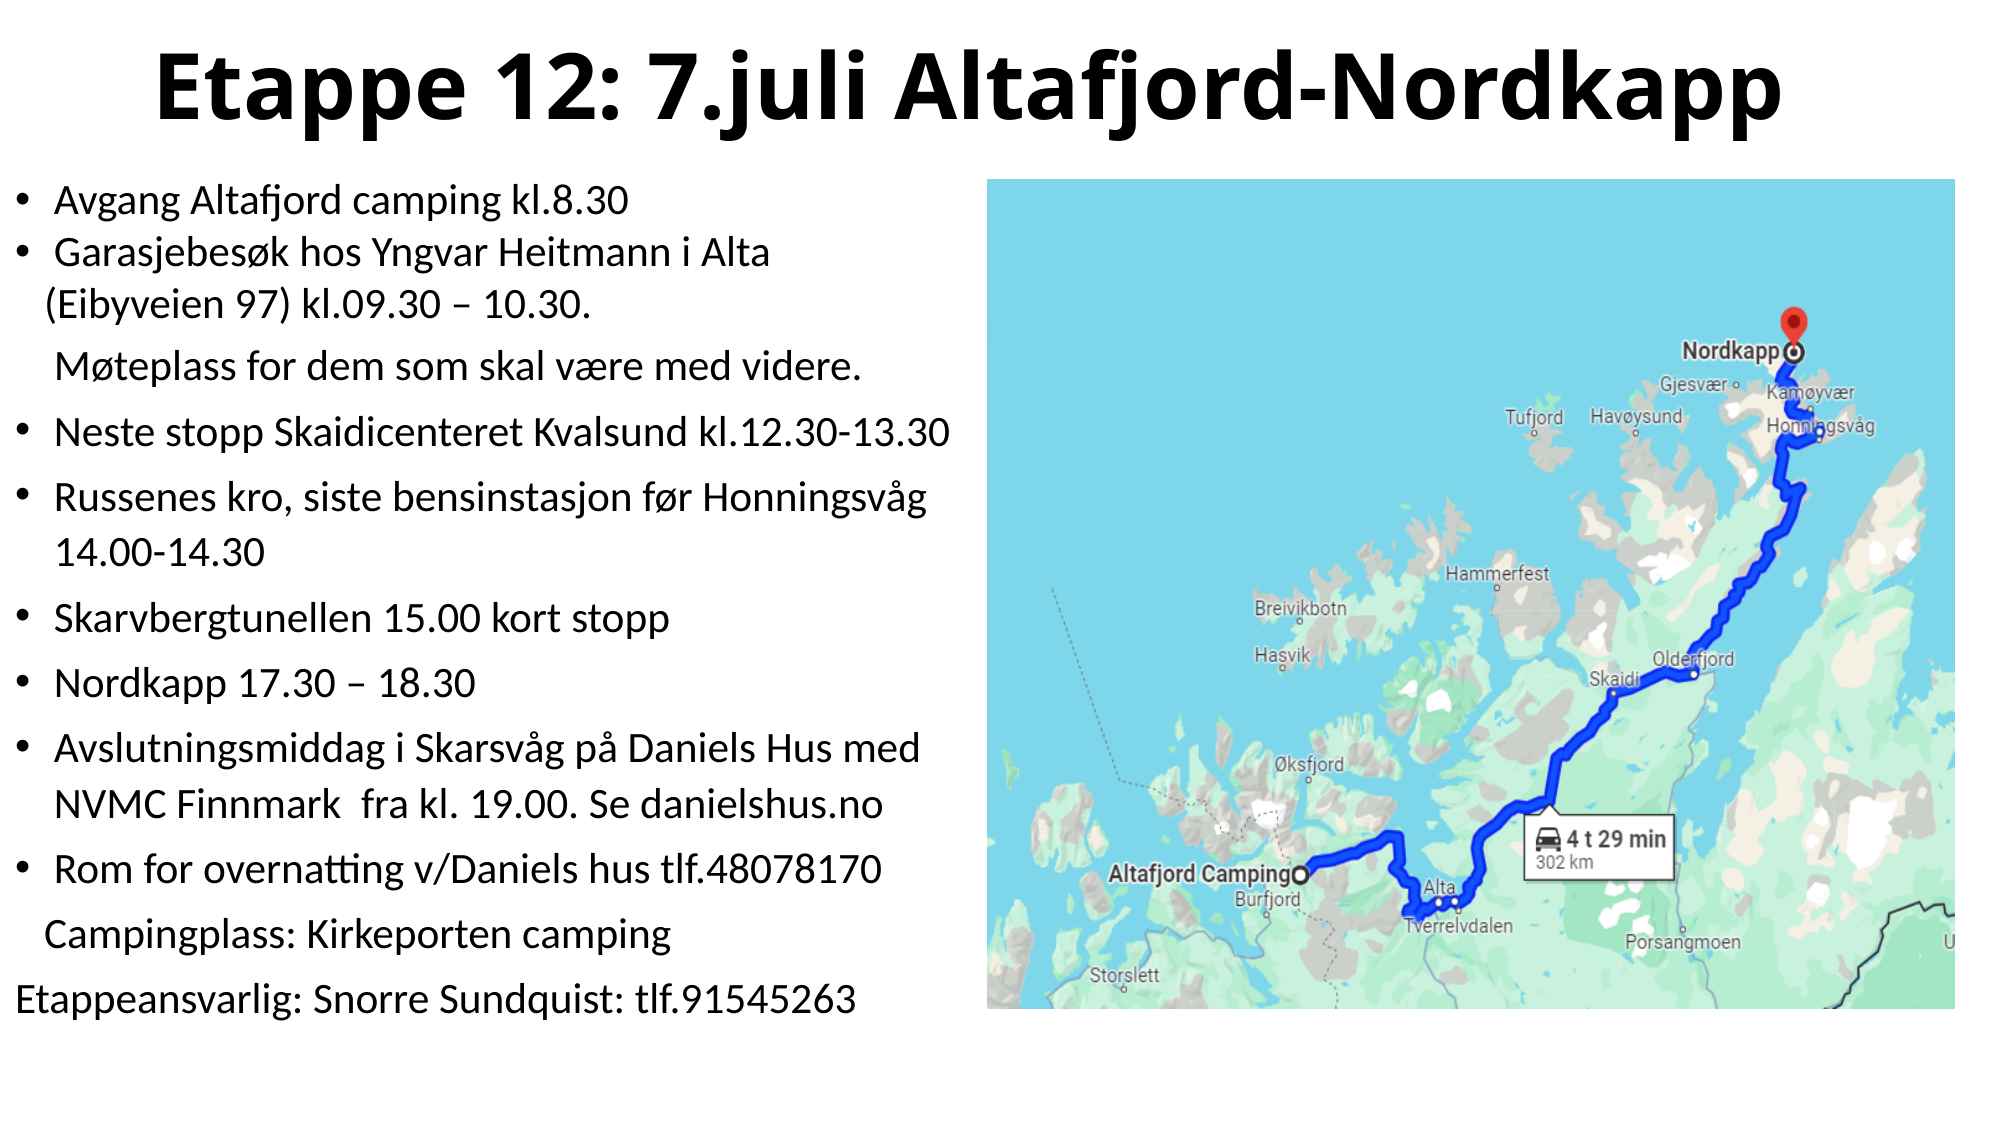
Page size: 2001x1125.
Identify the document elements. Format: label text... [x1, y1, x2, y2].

title Etappe 12: 7.juli Altafjord-Nordkapp [137, 0, 1863, 179]
list Avgang Altafjord camping kl.8.30 Garasjebesøk hos Yngvar Heitmann i Alta (Eibyveien 97) kl.09.30 – 10.30. Møteplass for dem som skal være med videre. Neste stopp Skaidicenteret Kvalsund kl.12.30-13.30 Russenes kro, siste bensinstasjon før Honningsvåg 14.00-14.30 Skarvbergtunellen 15.00 kort stopp Nordkapp 17.30 – 18.30 Avslutningsmiddag i Skarsvåg på Daniels Hus med NVMC Finnmark fra kl. 19.00. Se danielshus.no Rom for overnatting v/Daniels hus tlf.48078170 Campingplass: Kirkeporten camping Etappeansvarlig: Snorre Sundquist: tlf.91545263 [0, 116, 988, 1125]
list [987, 179, 1955, 1009]
